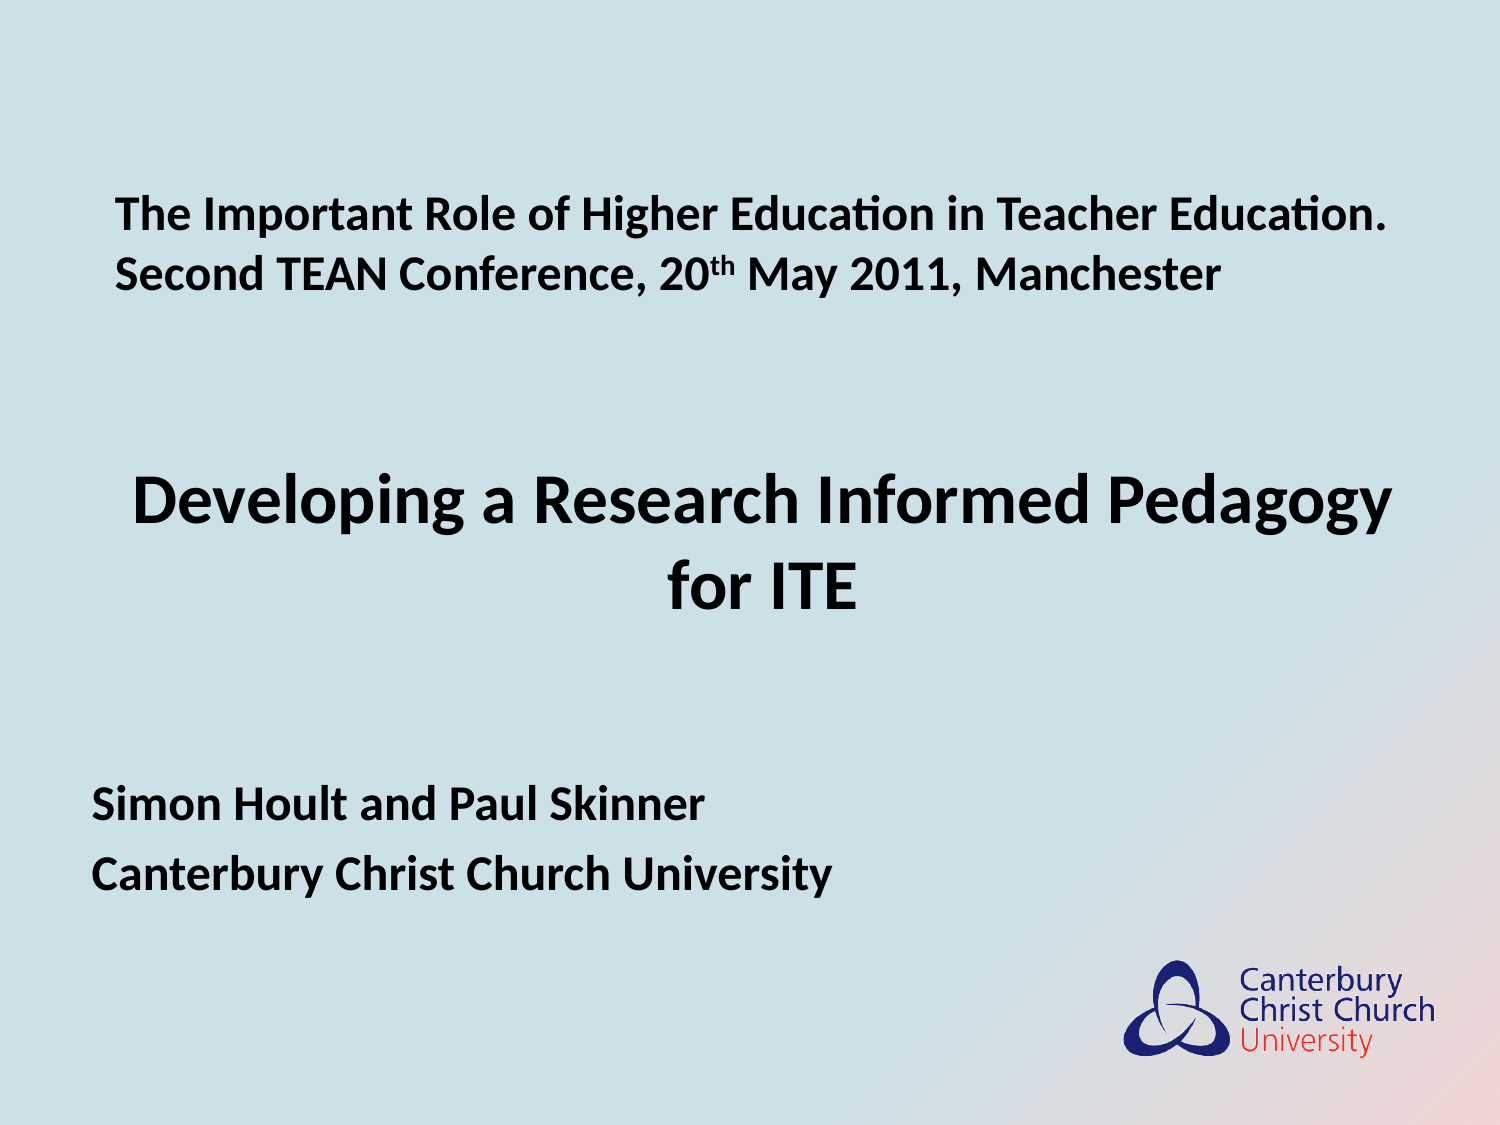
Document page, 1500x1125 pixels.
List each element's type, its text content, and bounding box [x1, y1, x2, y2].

picture [1098, 935, 1459, 1083]
text_box The Important Role of Higher Education in Teacher Education. Second TEAN Conference, 20th May 2011, Manchester [100, 172, 1459, 308]
list Simon Hoult and Paul Skinner Canterbury Christ Church University [76, 763, 1427, 976]
title Developing a Research Informed Pedagogy for ITE [88, 444, 1439, 632]
